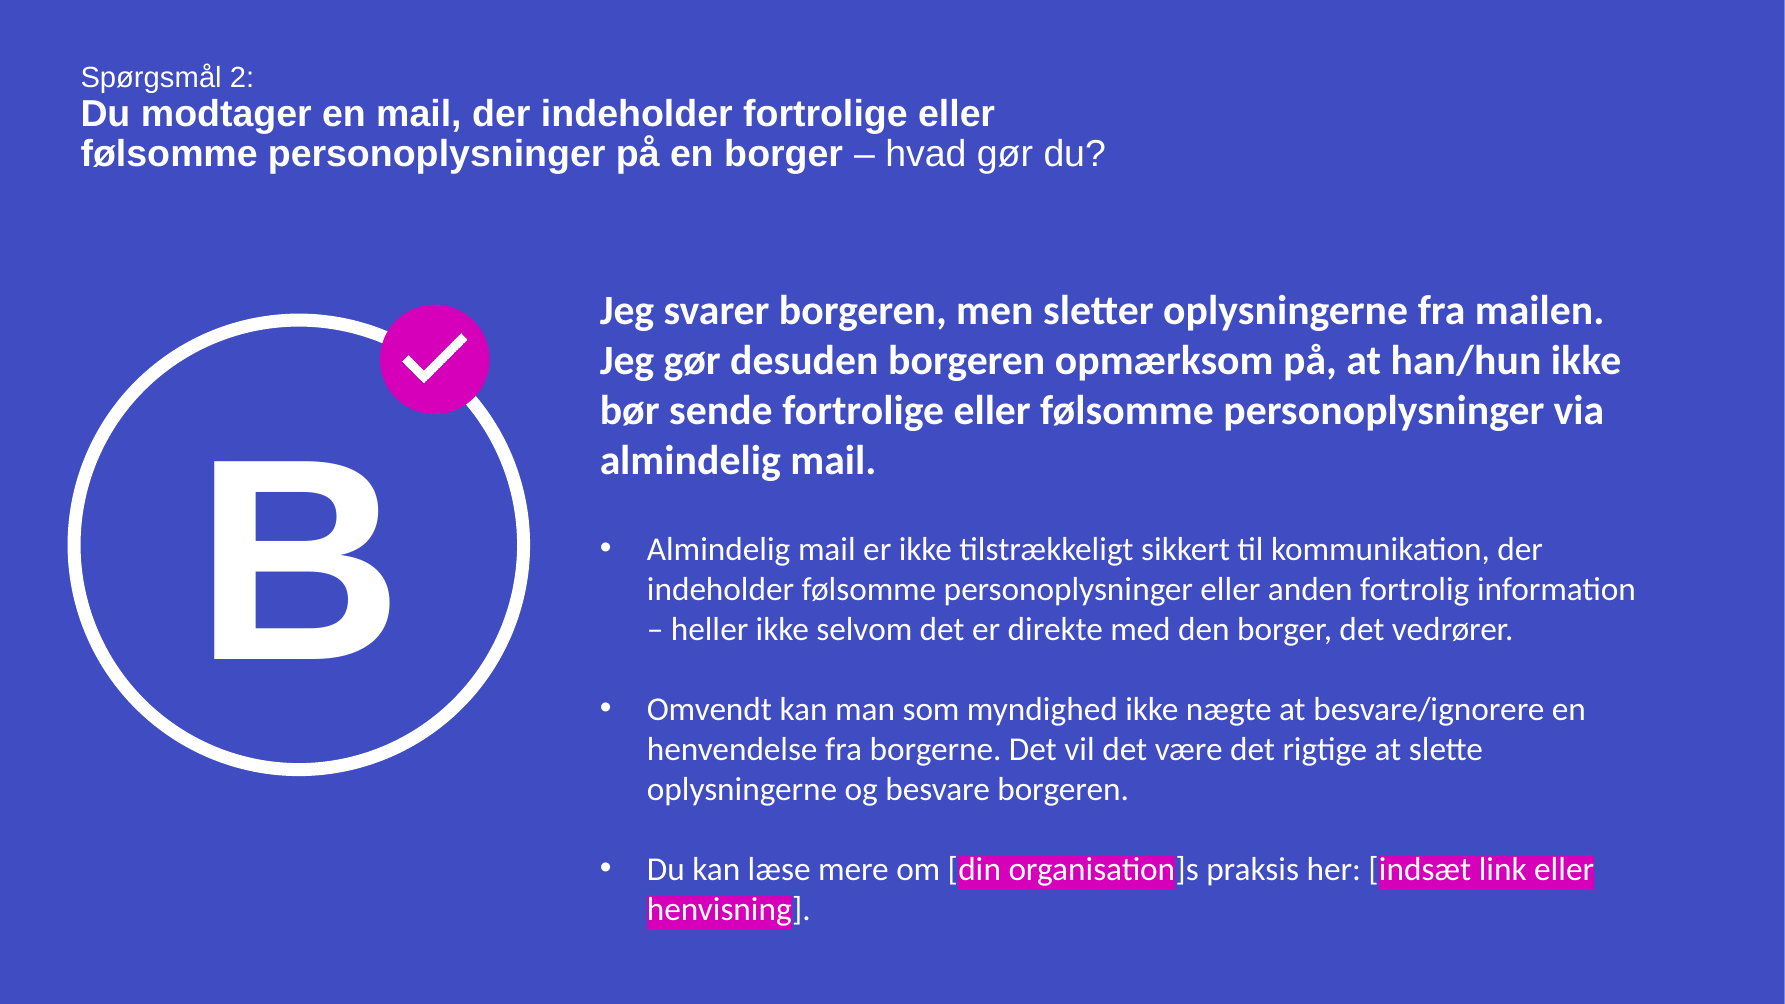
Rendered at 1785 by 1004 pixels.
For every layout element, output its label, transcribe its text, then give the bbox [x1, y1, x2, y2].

text_box B [73, 319, 525, 771]
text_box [379, 304, 490, 415]
title Spørgsmål 2: Du modtager en mail, der indeholder fortrolige eller følsomme personoplysninger på en borger – hvad gør du? [80, 62, 1130, 210]
text_box Jeg svarer borgeren, men sletter oplysningerne fra mailen. Jeg gør desuden borgeren opmærksom på, at han/hun ikke bør sende fortrolige eller følsomme personoplysninger via almindelig mail. Almindelig mail er ikke tilstrækkeligt sikkert til kommunikation, der indeholder følsomme personoplysninger eller anden fortrolig information – heller ikke selvom det er direkte med den borger, det vedrører. Omvendt kan man som myndighed ikke nægte at besvare/ignorere en henvendelse fra borgerne. Det vil det være det rigtige at slette oplysningerne og besvare borgeren. Du kan læse mere om [din organisation]s praksis her: [indsæt link eller henvisning]. [585, 275, 1674, 935]
